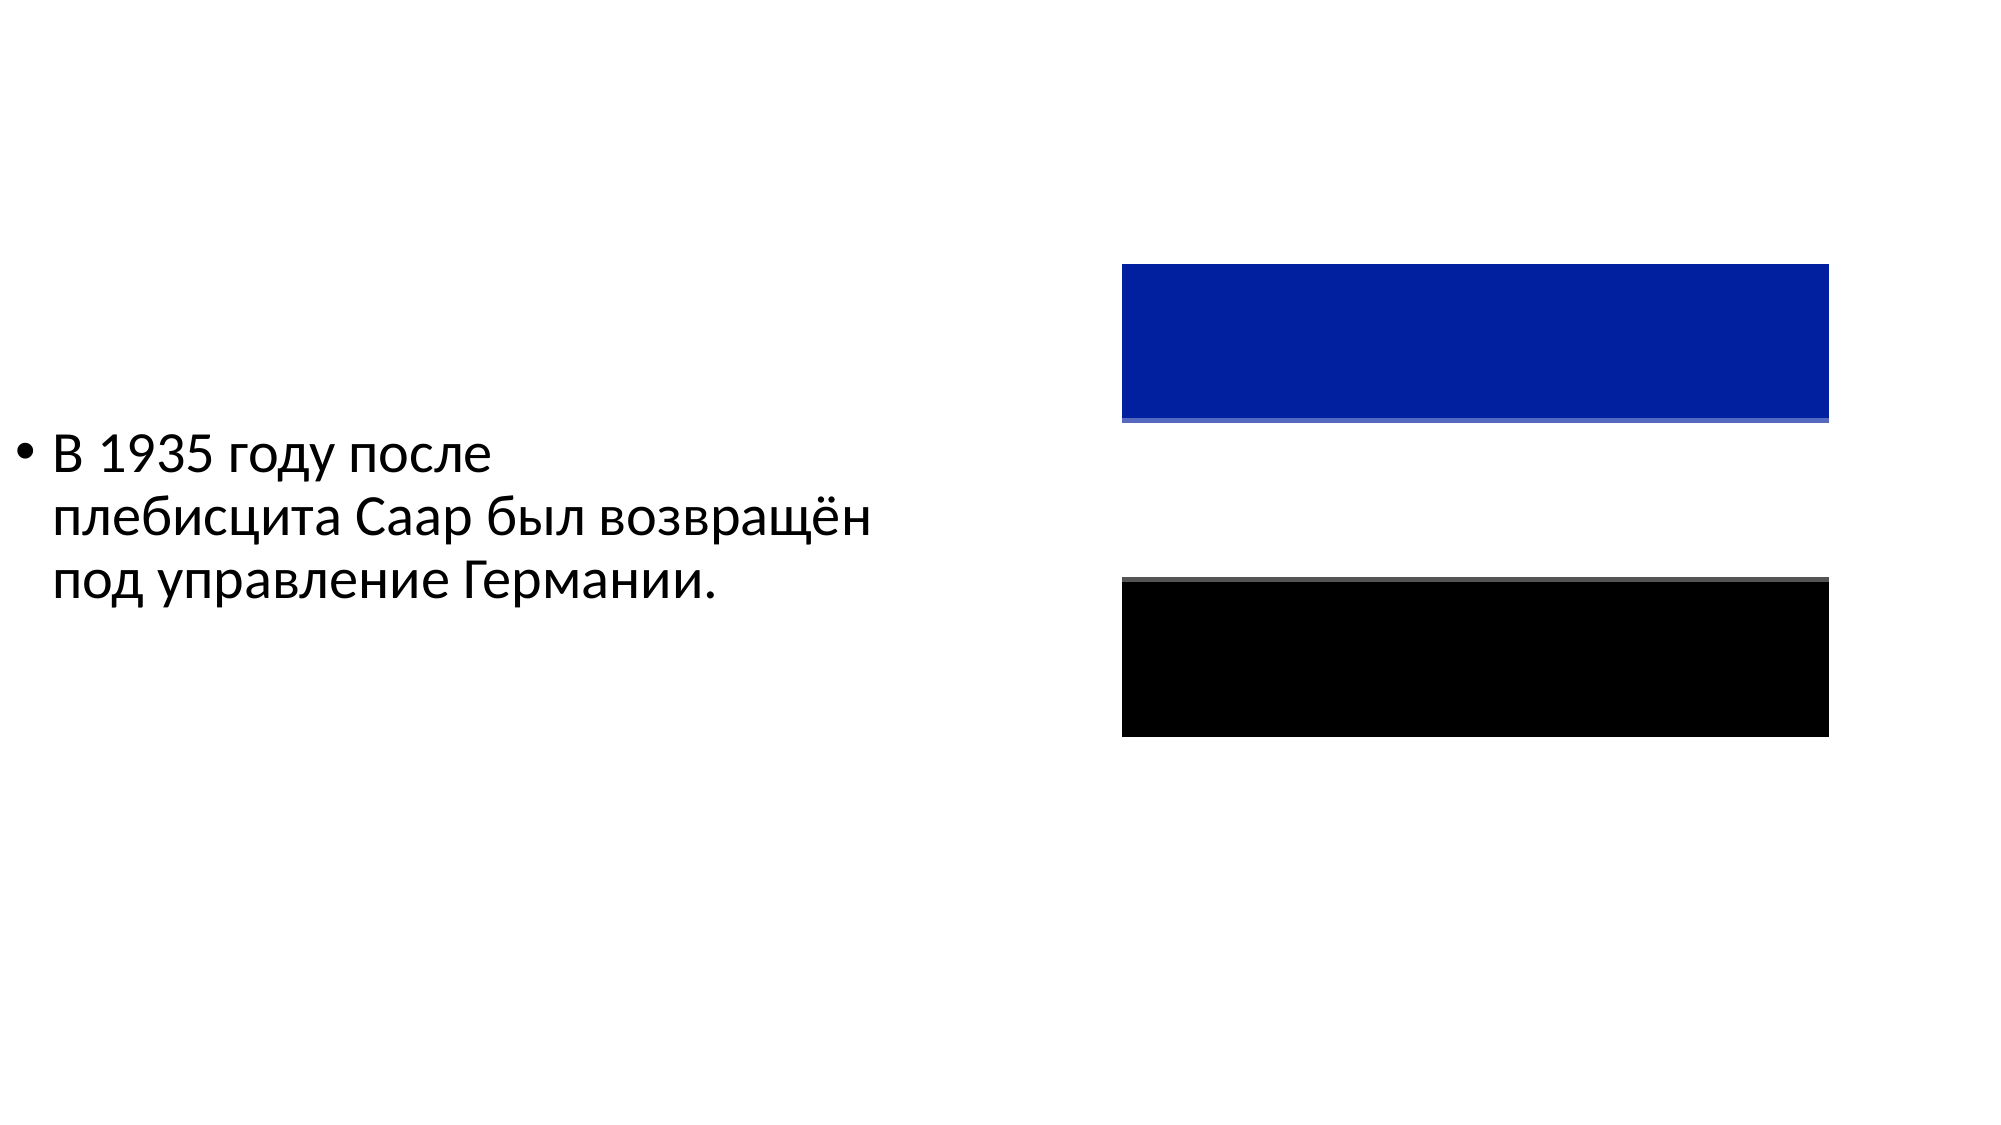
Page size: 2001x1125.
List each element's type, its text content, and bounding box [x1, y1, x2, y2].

picture [1122, 264, 1829, 737]
list В 1935 году после плебисцита Саар был возвращён под управление Германии. [0, 414, 978, 737]
